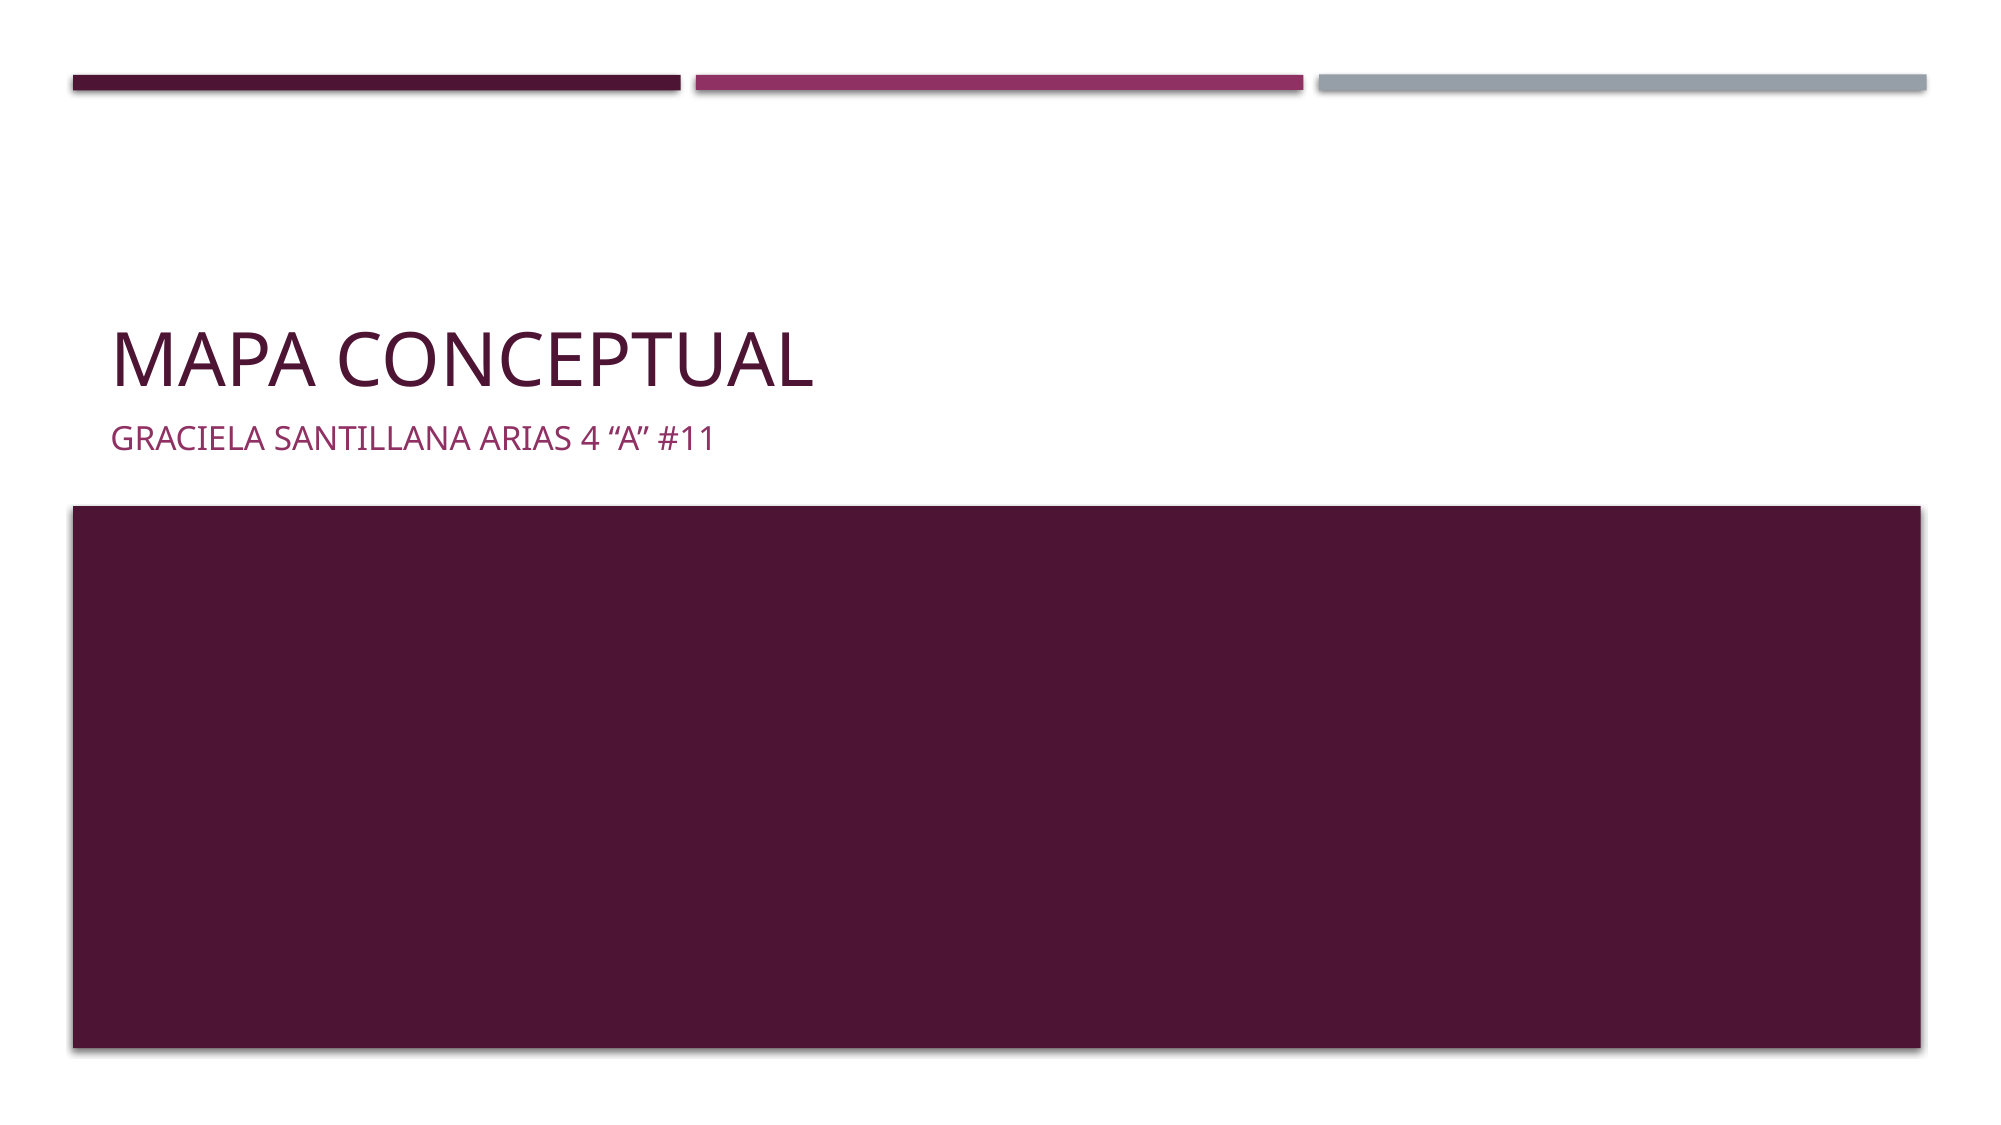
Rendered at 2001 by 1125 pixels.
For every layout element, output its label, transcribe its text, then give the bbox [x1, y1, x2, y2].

title Mapa conceptual [95, 167, 1899, 409]
subtitle Graciela Santillana arias 4 “A” #11 [95, 409, 1899, 507]
